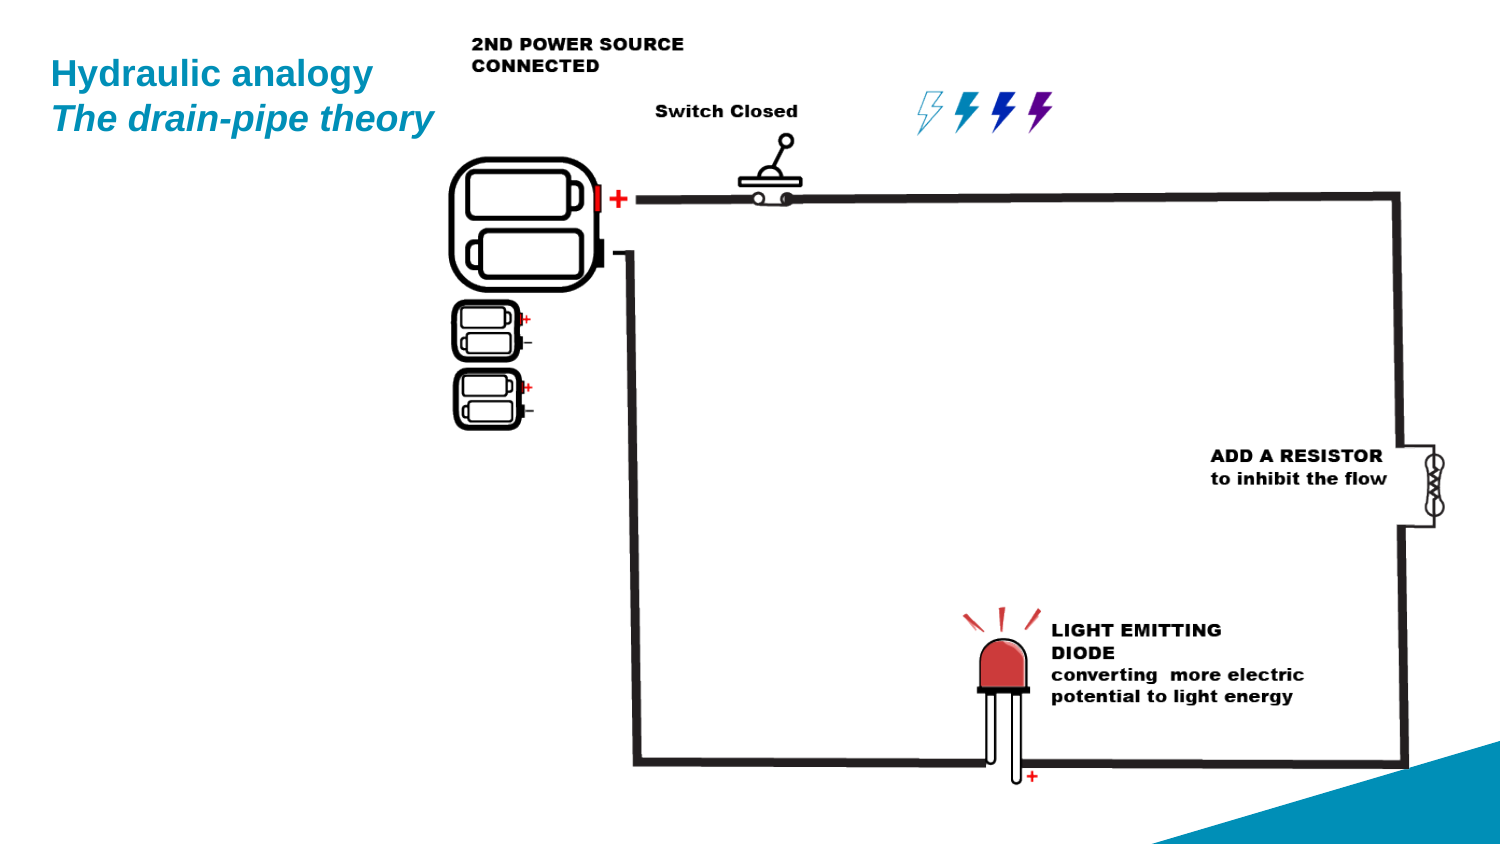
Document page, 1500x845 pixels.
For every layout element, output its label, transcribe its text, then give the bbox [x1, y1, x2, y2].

picture [383, 115, 391, 127]
title Hydraulic analogy The drain-pipe theory [35, 50, 374, 139]
picture [379, 0, 1500, 844]
